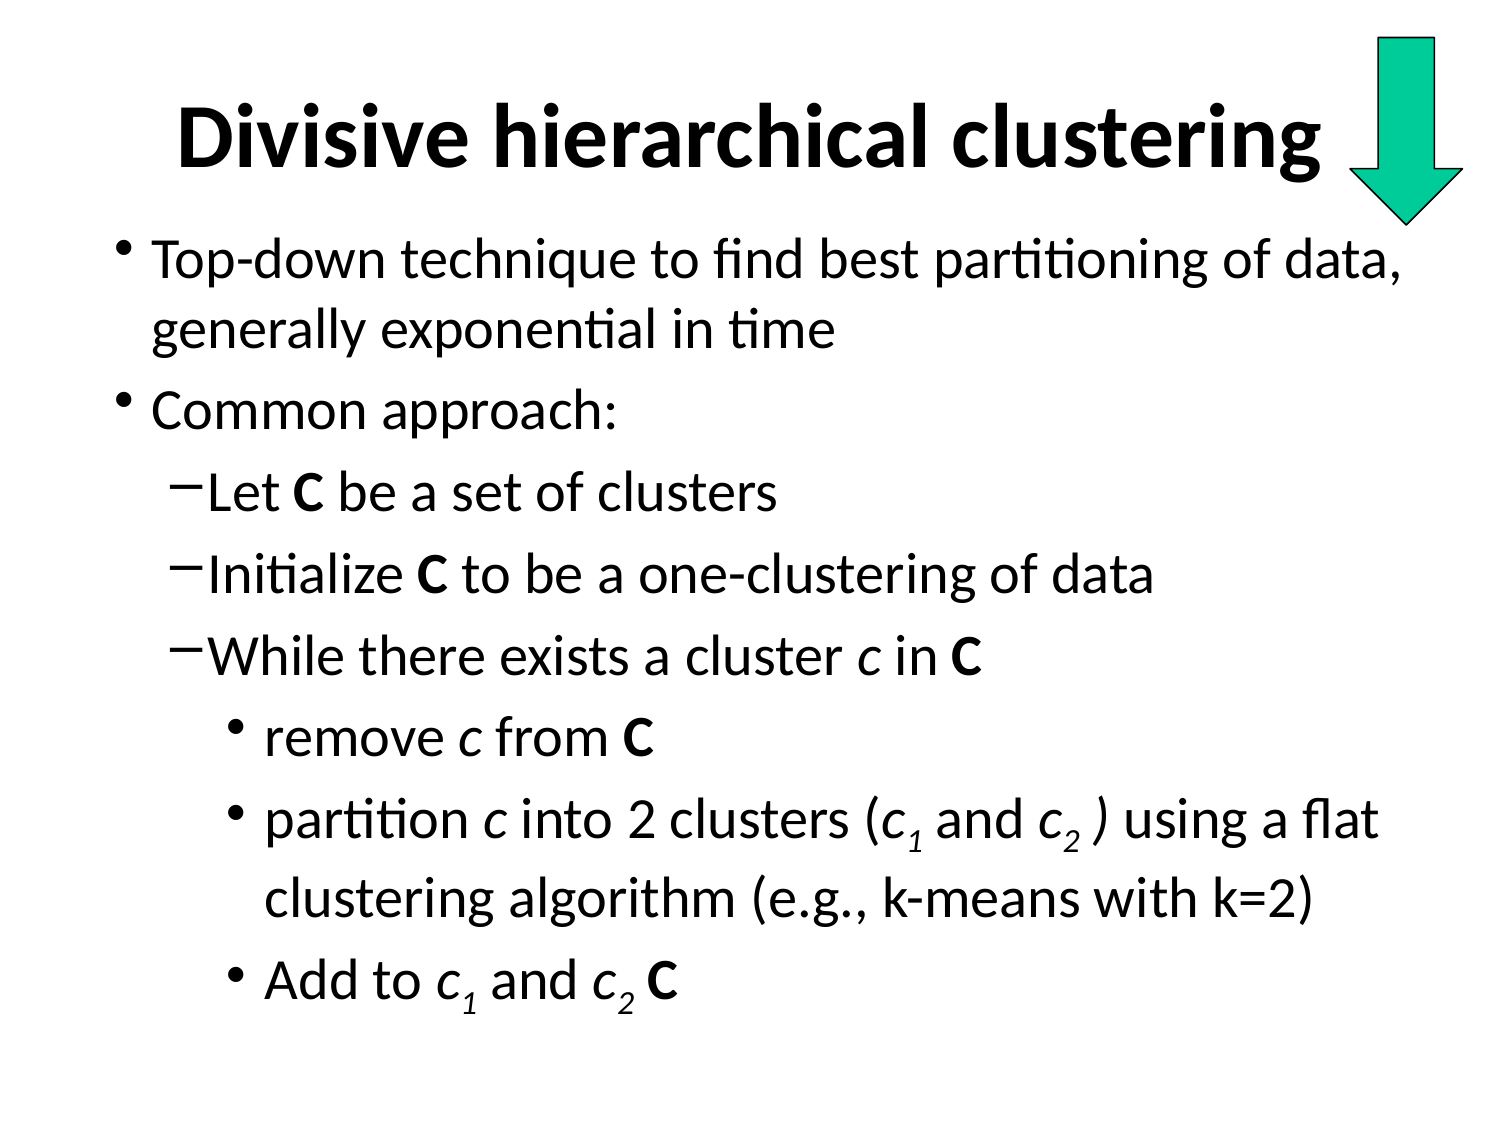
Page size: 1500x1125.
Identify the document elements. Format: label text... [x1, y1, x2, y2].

text_box [1350, 37, 1463, 225]
title Divisive hierarchical clustering [112, 37, 1388, 212]
list Top-down technique to find best partitioning of data, generally exponential in time Common approach: Let C be a set of clusters Initialize C to be a one-clustering of data While there exists a cluster c in C remove c from C partition c into 2 clusters (c1 and c2 ) using a flat clustering algorithm (e.g., k-means with k=2) Add to c1 and c2 C [99, 212, 1425, 1125]
